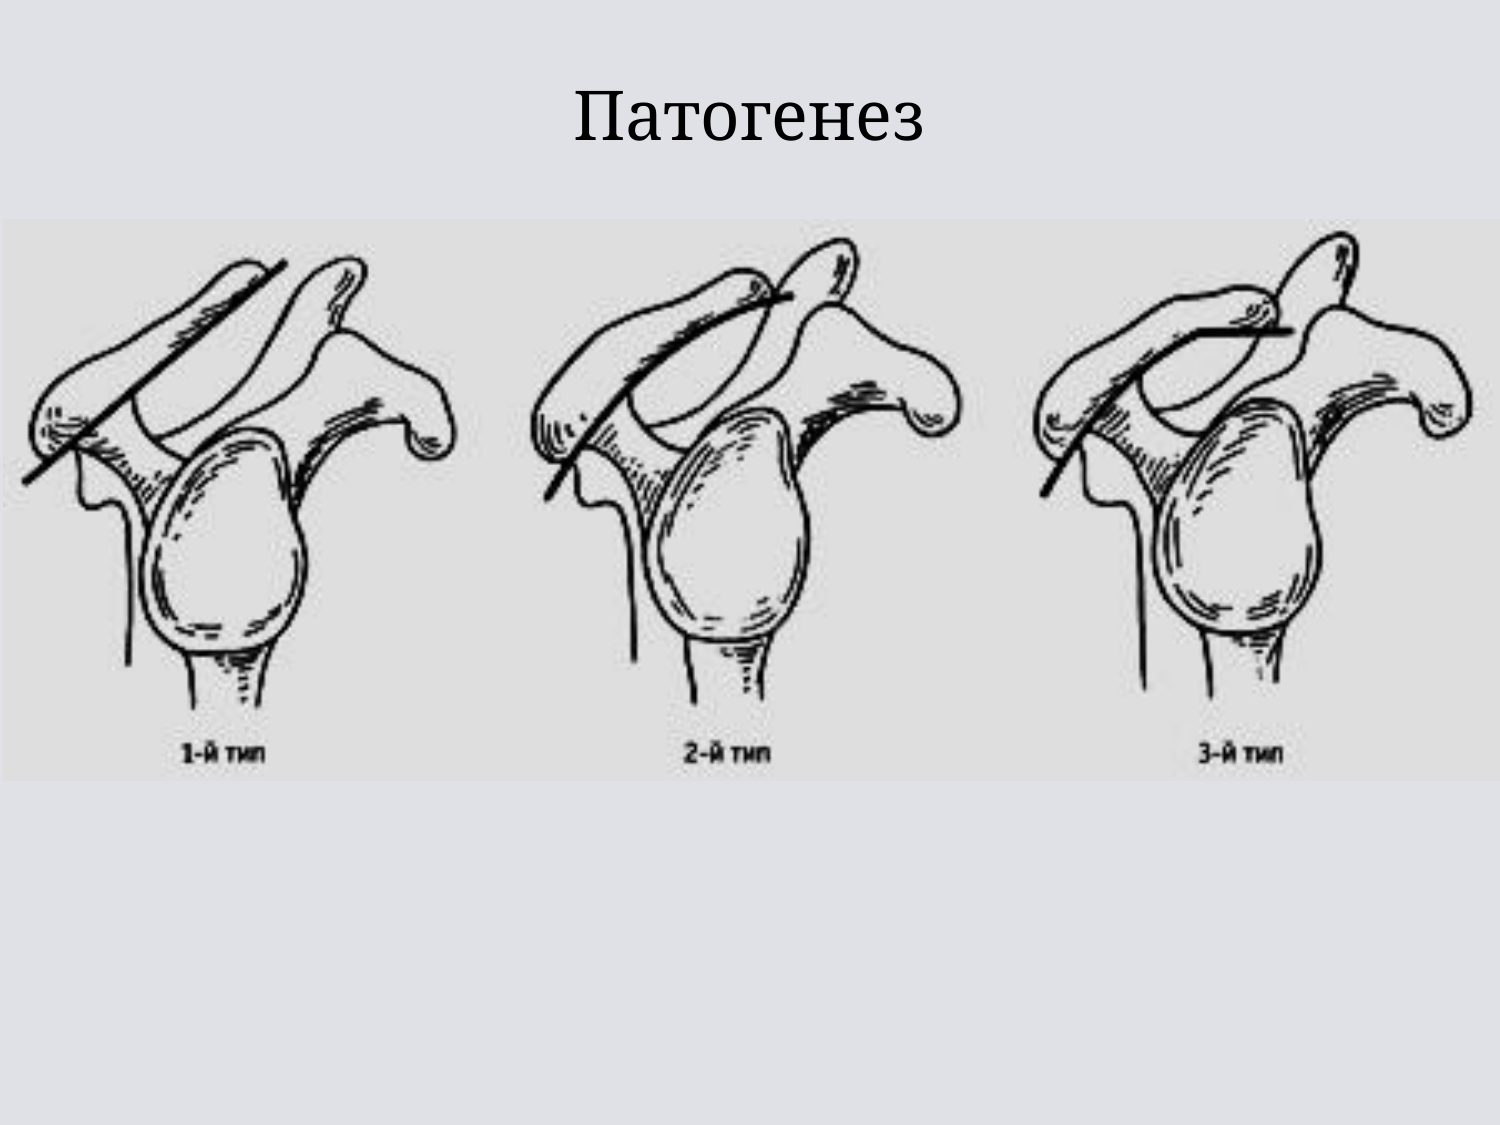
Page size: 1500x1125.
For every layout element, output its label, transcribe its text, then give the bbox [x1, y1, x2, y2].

title Патогенез [49, 37, 1450, 162]
picture [3, 219, 1500, 782]
